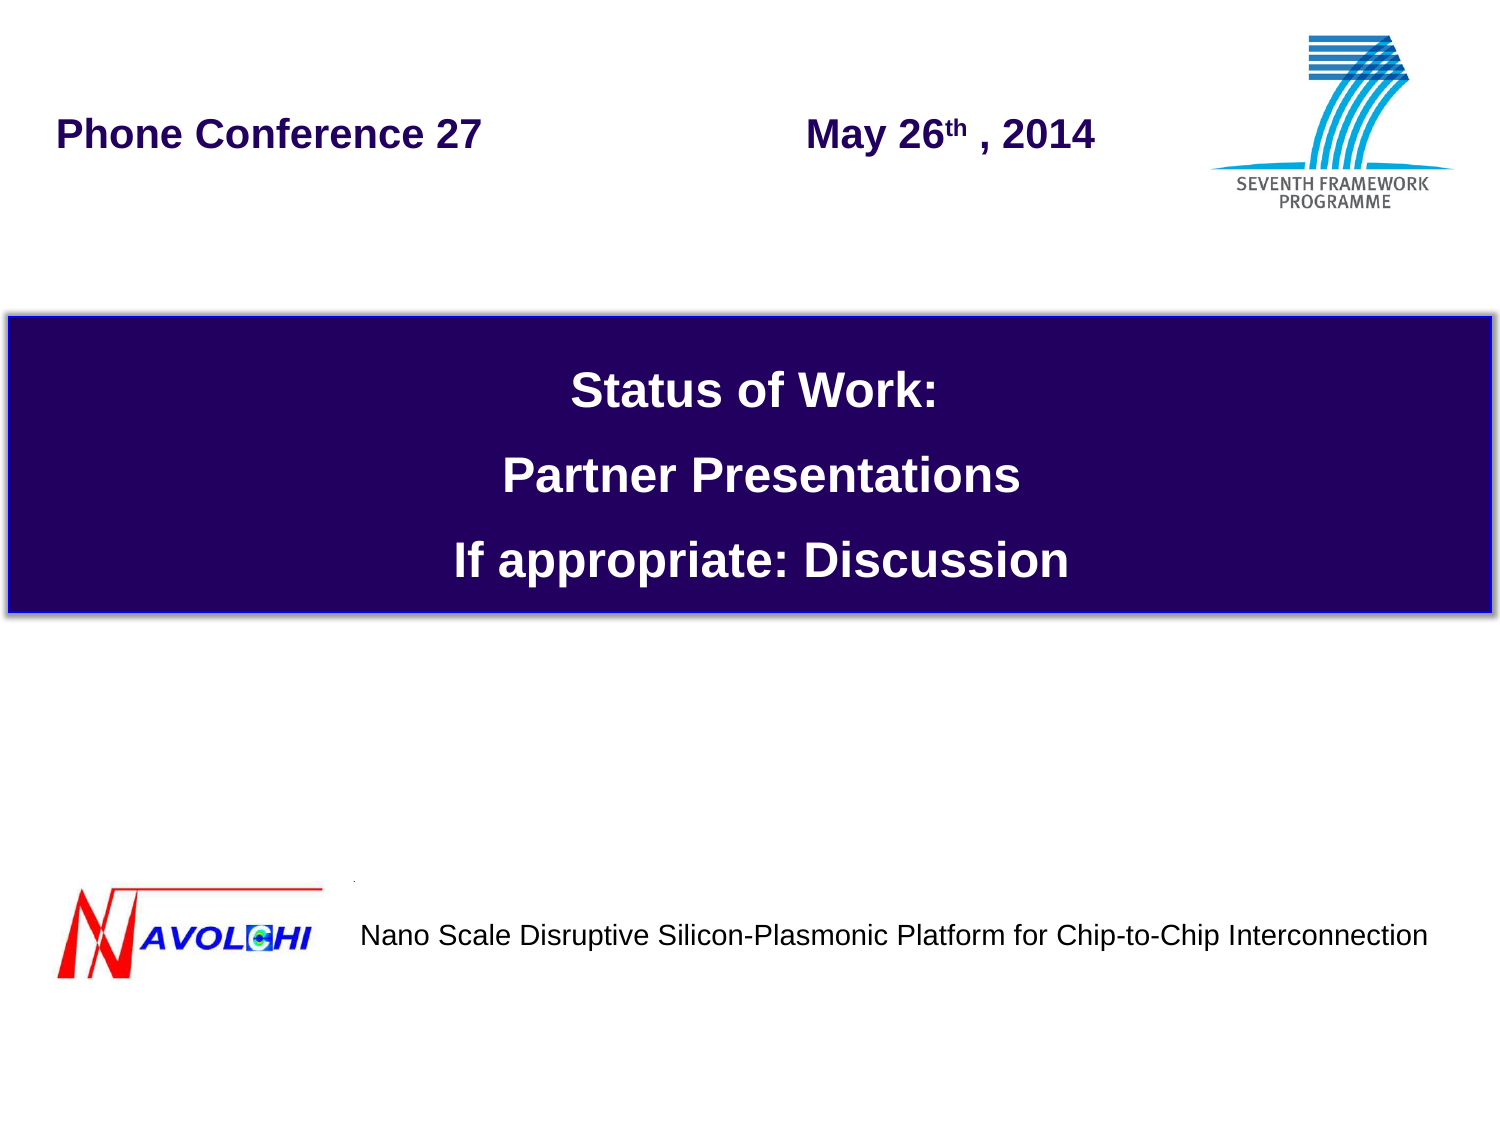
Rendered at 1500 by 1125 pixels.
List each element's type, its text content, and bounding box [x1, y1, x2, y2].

text_box Status of Work: Partner Presentations If appropriate: Discussion [64, 349, 1459, 680]
picture [1210, 35, 1455, 212]
picture [29, 881, 355, 989]
